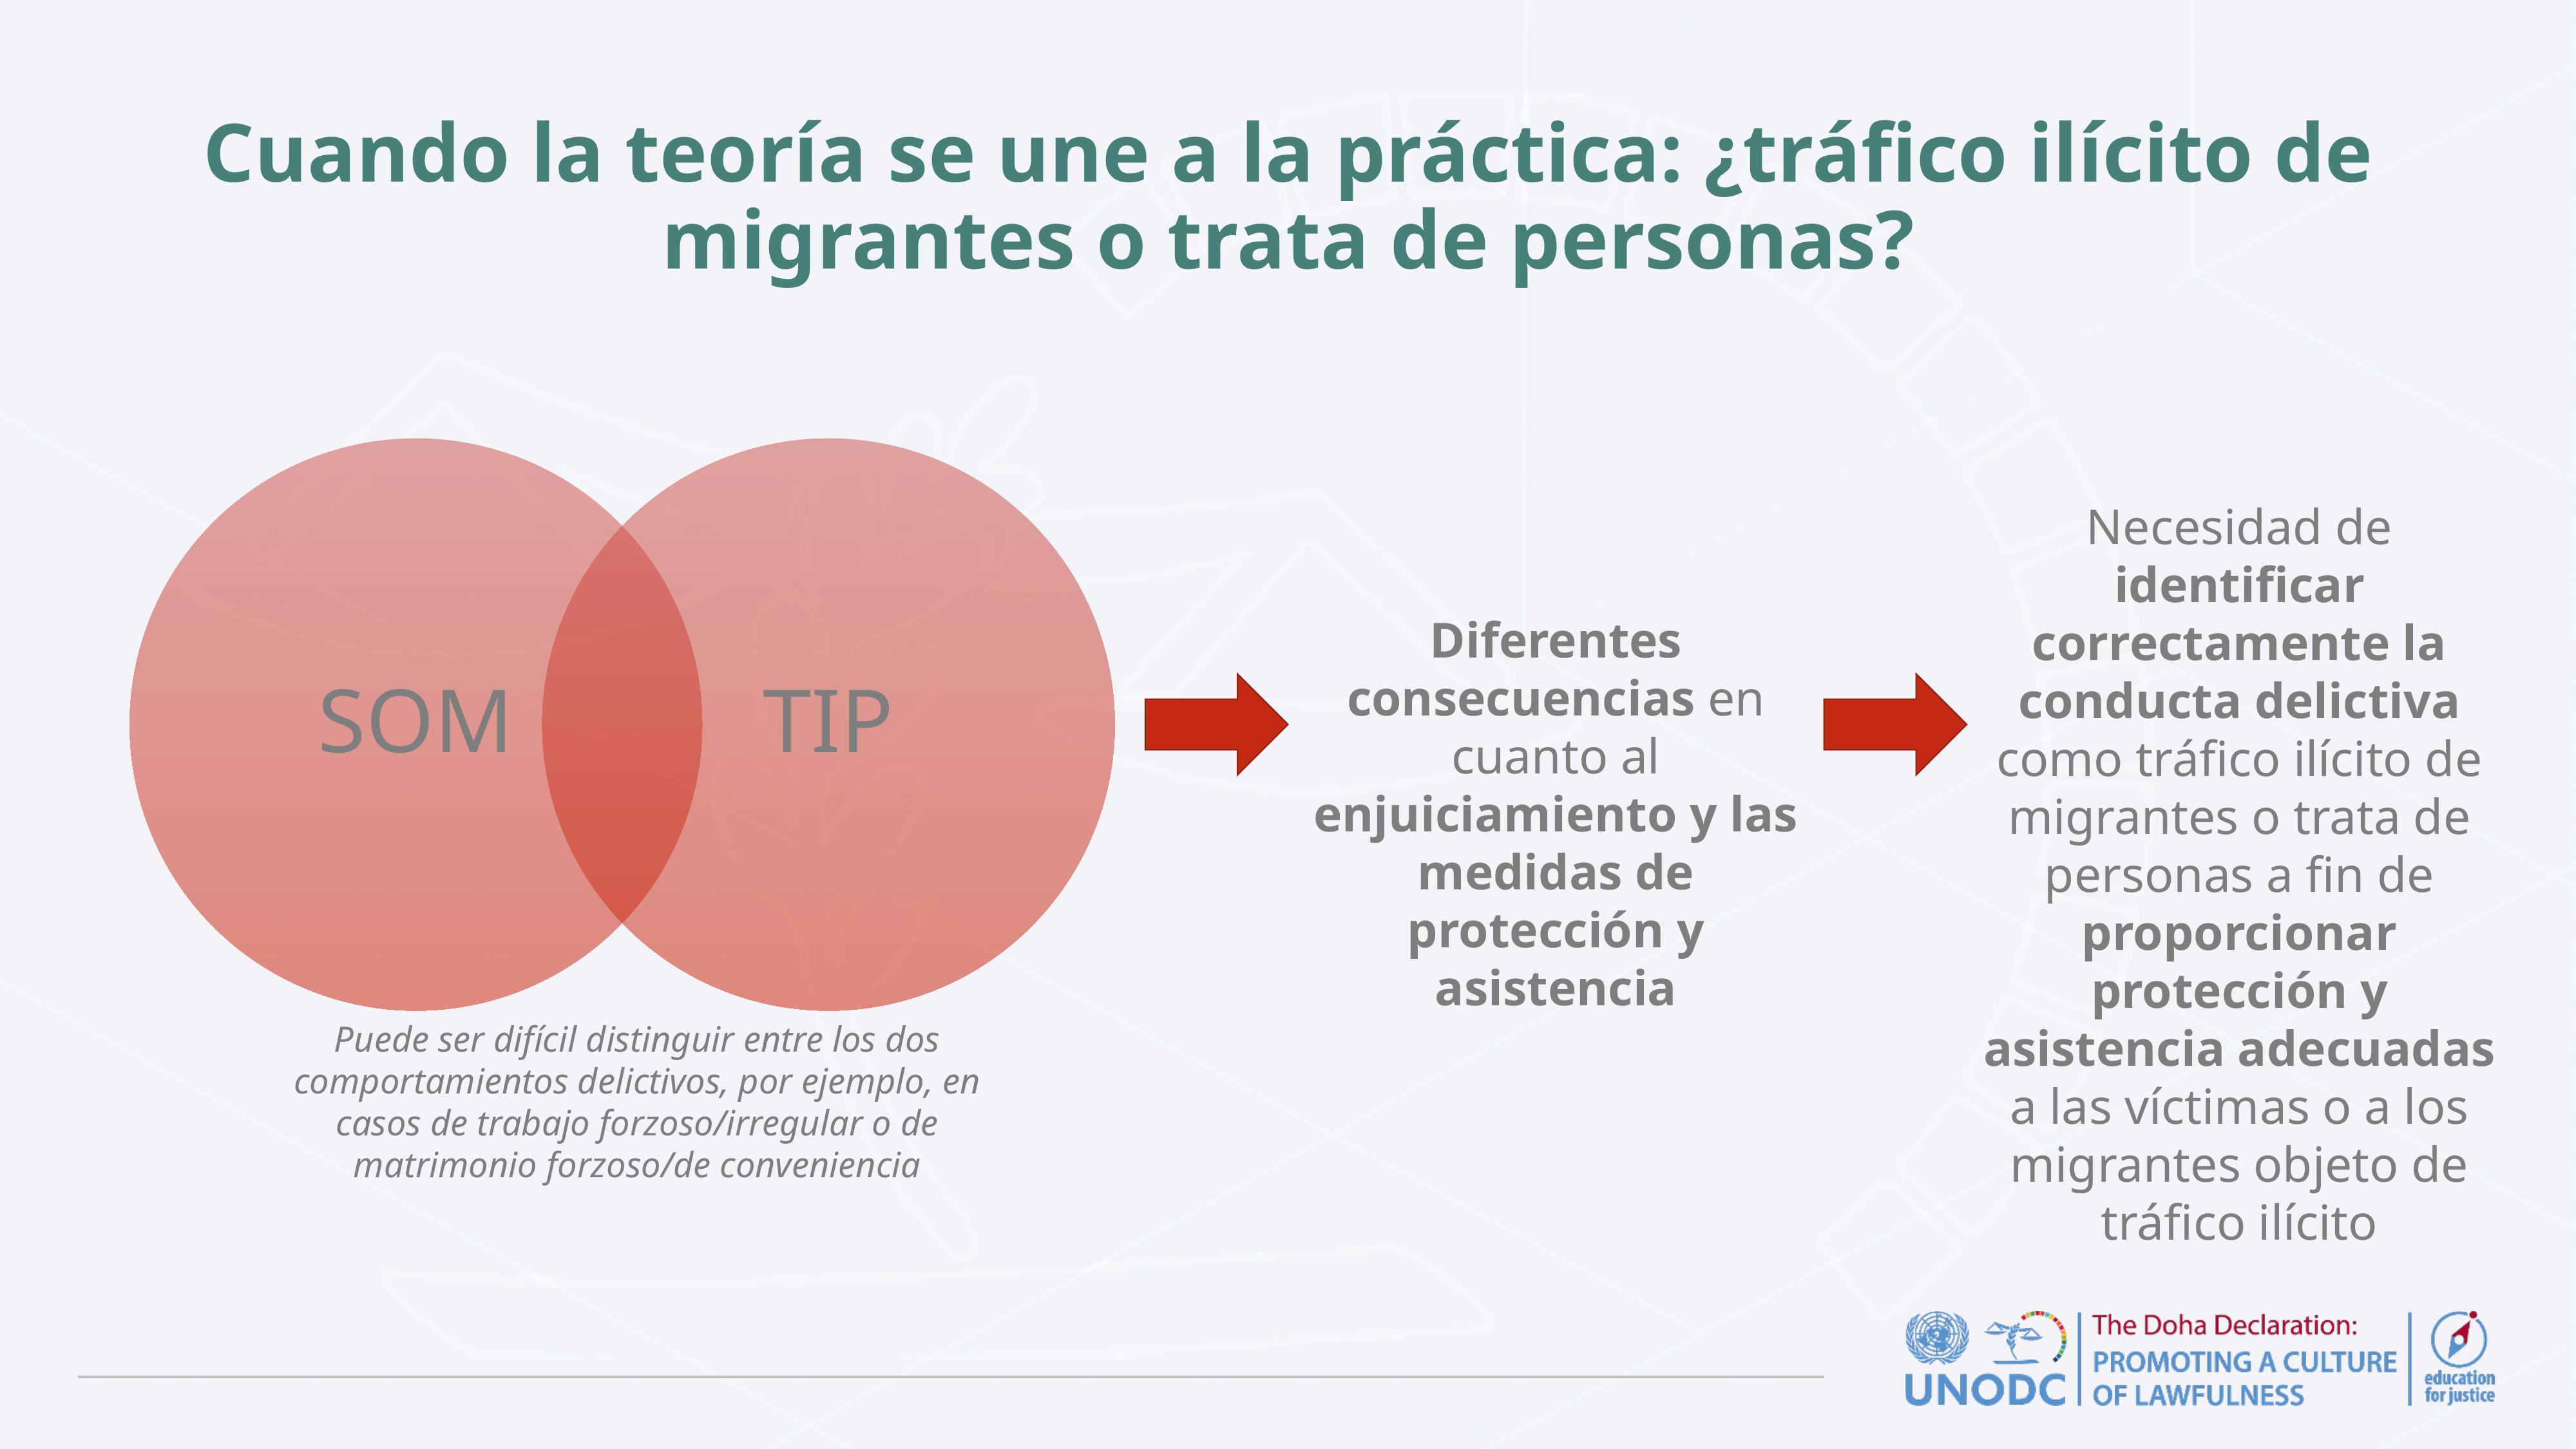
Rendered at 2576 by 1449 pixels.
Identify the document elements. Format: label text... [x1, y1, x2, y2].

text_box Puede ser difícil distinguir entre los dos comportamientos delictivos, por ejemplo, en casos de trabajo forzoso/irregular o de matrimonio forzoso/de conveniencia [276, 1012, 1000, 1231]
text_box Diferentes consecuencias en cuanto al enjuiciamiento y las medidas de protección y asistencia [1302, 604, 1809, 1078]
text_box Necesidad de identificar correctamente la conducta delictiva como tráfico ilícito de migrantes o trata de personas a fin de proporcionar protección y asistencia adecuadas a las víctimas o a los migrantes objeto de tráfico ilícito [1967, 491, 2513, 1312]
text_box [1823, 672, 1968, 777]
picture [0, 0, 2576, 1449]
text_box [1197, 672, 1289, 777]
title Cuando la teoría se une a la práctica: ¿tráfico ilícito de migrantes o trata de personas? [81, 95, 2498, 303]
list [47, 437, 1197, 1012]
